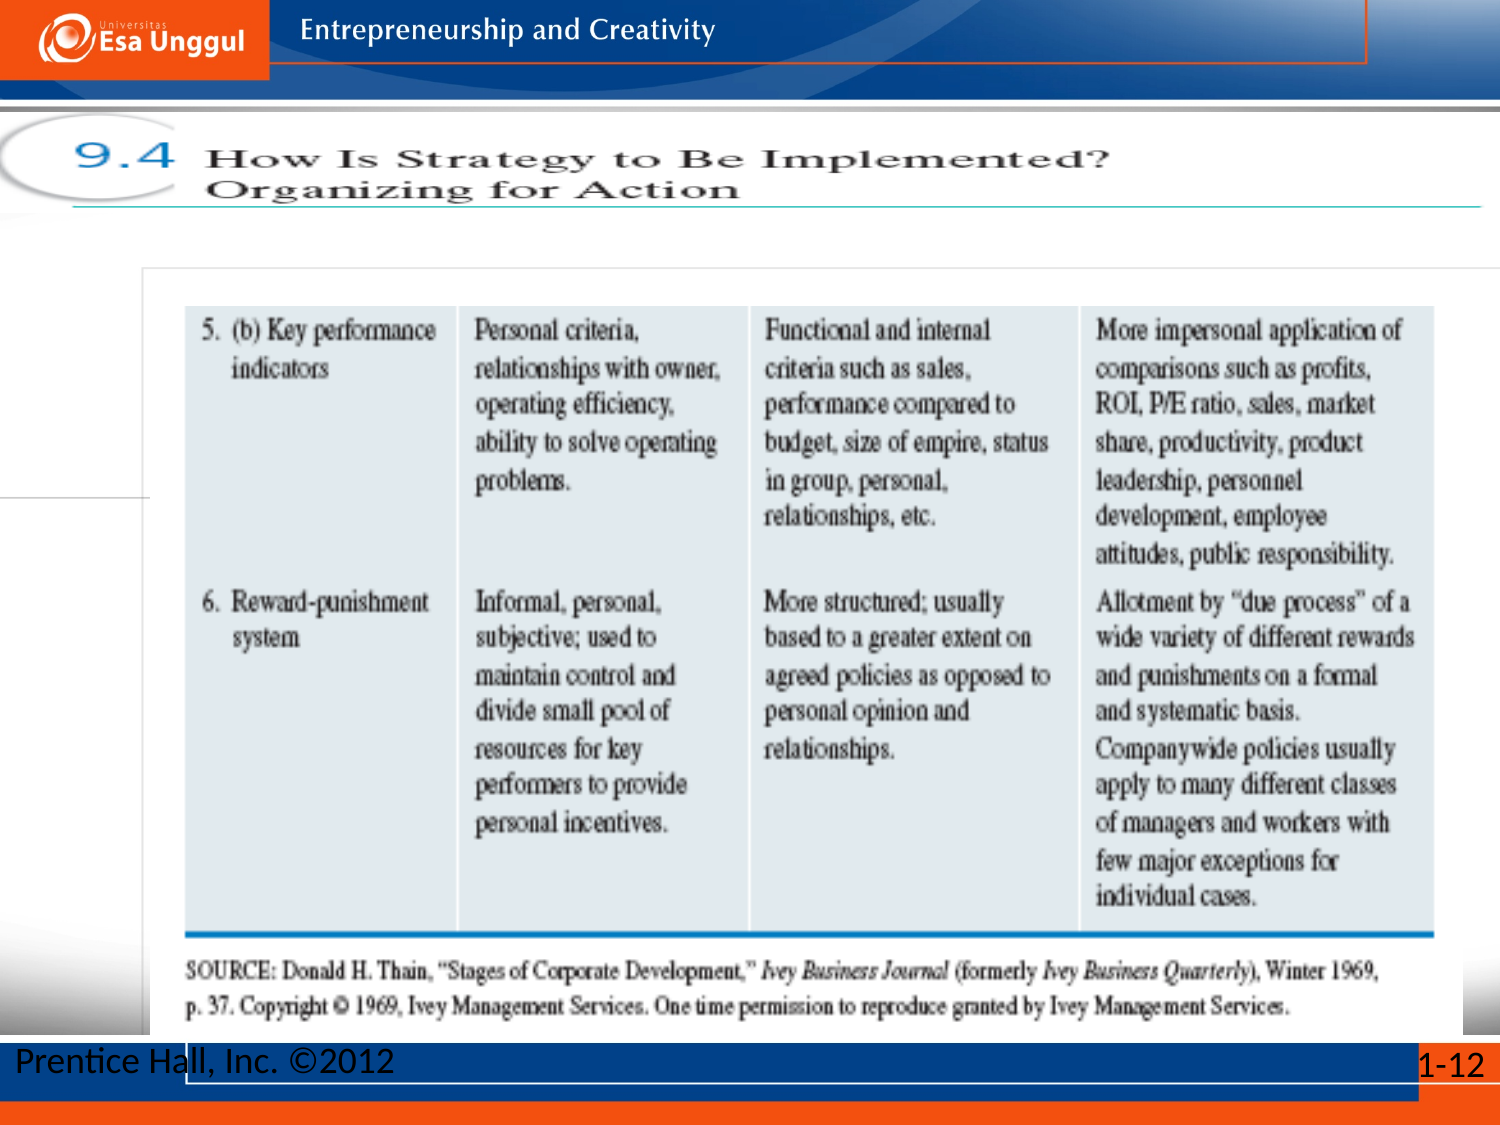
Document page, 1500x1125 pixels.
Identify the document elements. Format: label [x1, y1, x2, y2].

picture [0, 0, 1500, 1125]
list [149, 306, 1463, 1038]
